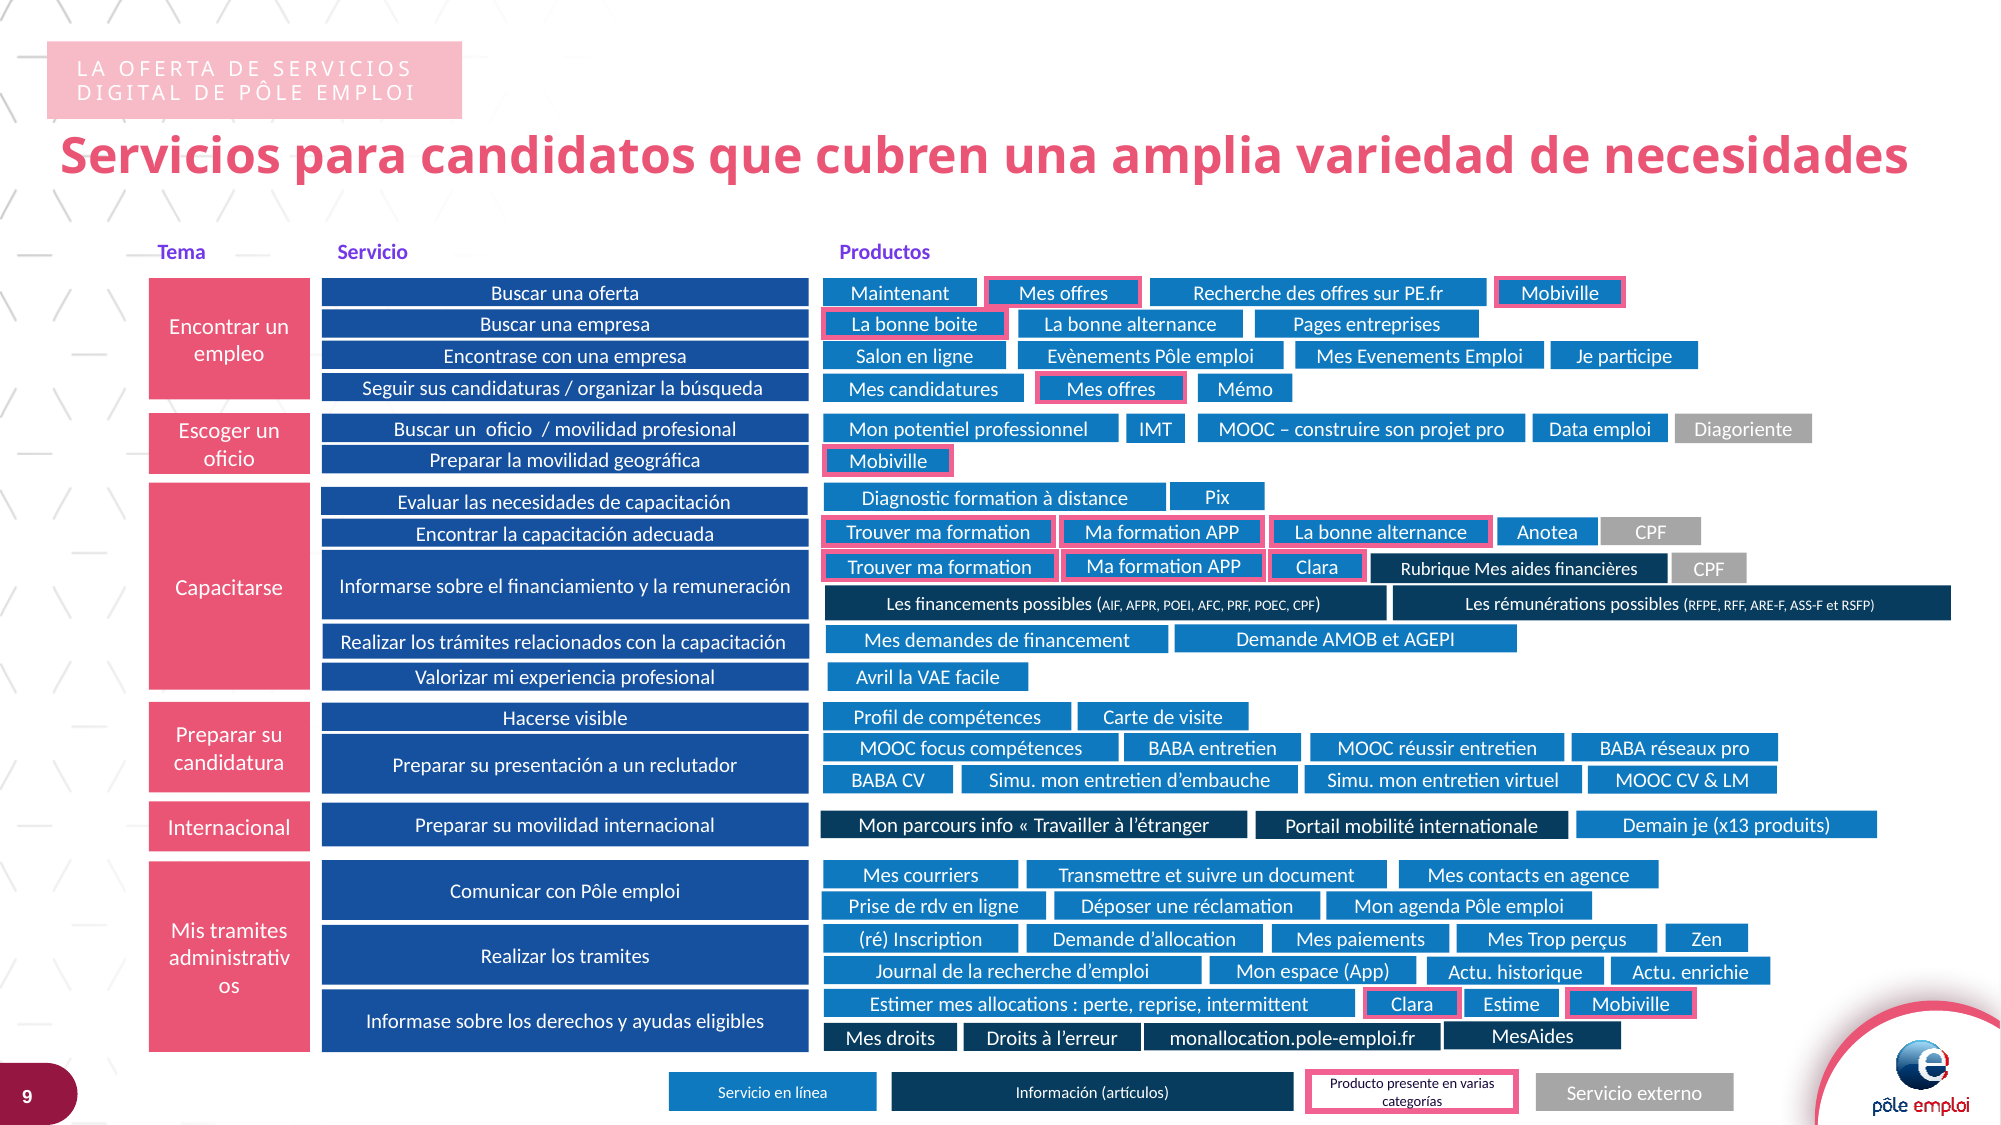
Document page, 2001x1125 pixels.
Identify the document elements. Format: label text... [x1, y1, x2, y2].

text_box La oferta de servicios DIGITAL DE PÔLE EMPLOI [47, 41, 463, 119]
text_box Información (artículos) [891, 1071, 1295, 1112]
text_box Servicio en línea [668, 1071, 878, 1112]
slide_number 9 [22, 1080, 160, 1112]
picture [1861, 1036, 1981, 1120]
text_box Producto presente en varias categorías [1308, 1071, 1517, 1112]
title Servicios para candidatos que cubren una amplia variedad de necesidades [60, 96, 2000, 211]
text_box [142, 242, 1951, 1052]
text_box [117, 1015, 1767, 1112]
text_box Servicio externo [1535, 1072, 1735, 1112]
